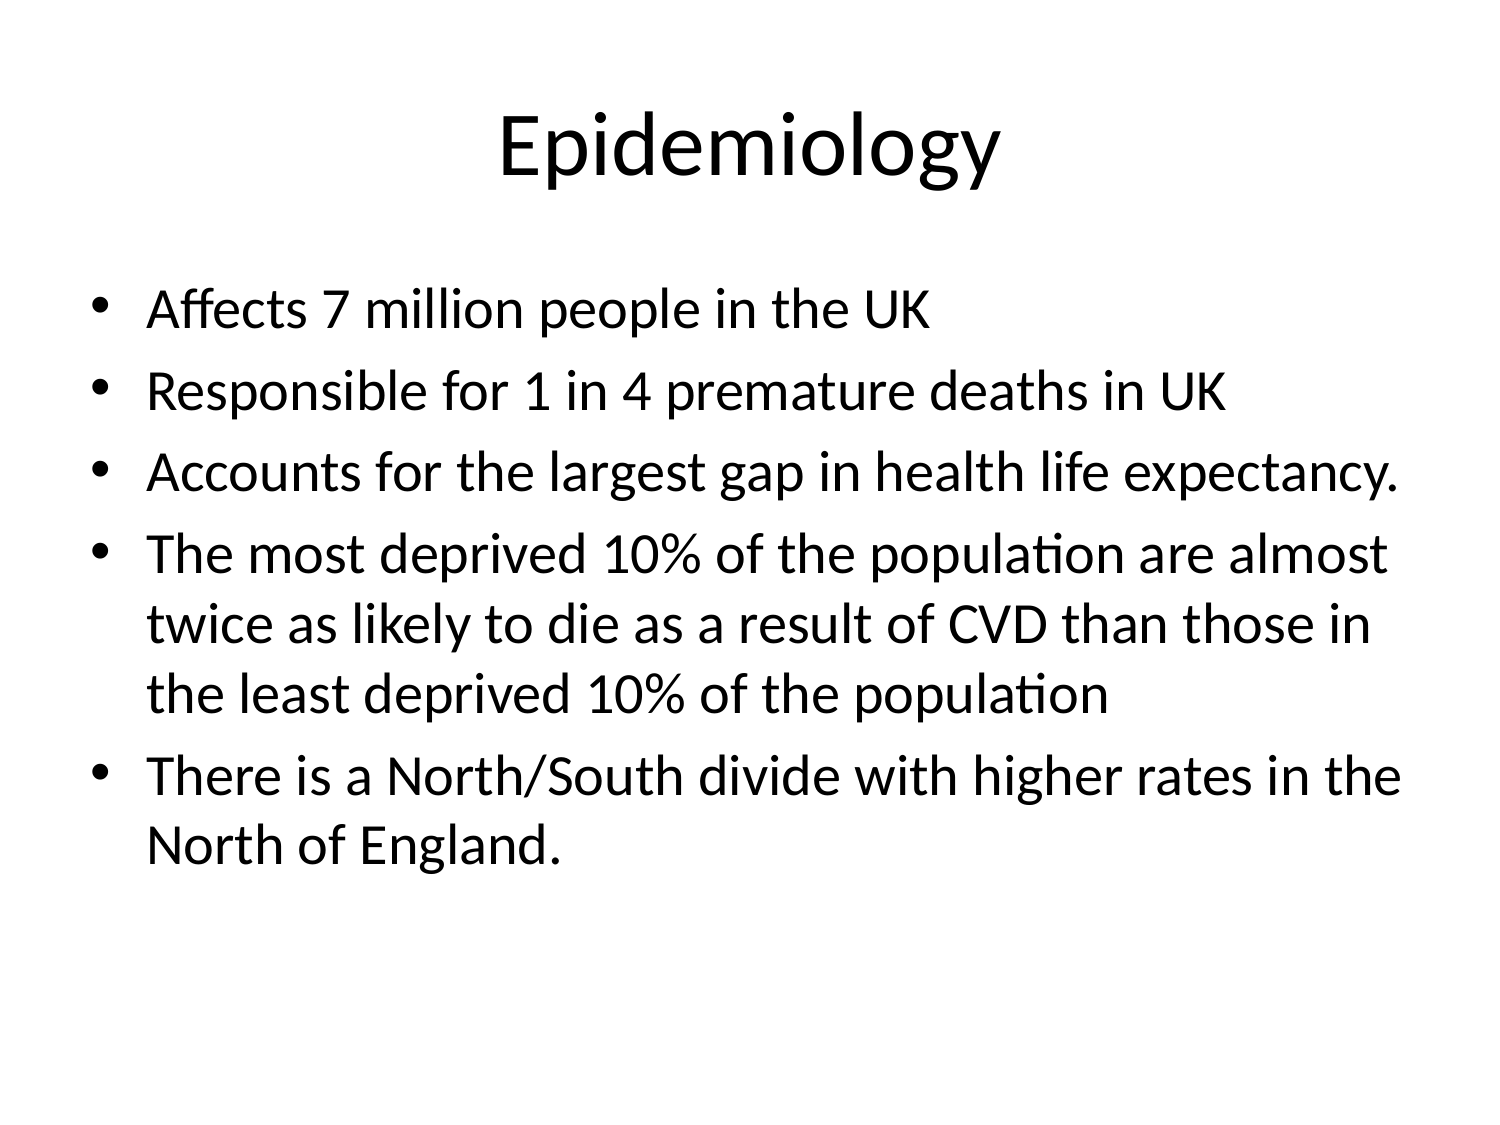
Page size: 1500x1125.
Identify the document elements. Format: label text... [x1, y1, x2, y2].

title Epidemiology [75, 45, 1425, 233]
list Affects 7 million people in the UK Responsible for 1 in 4 premature deaths in UK Accounts for the largest gap in health life expectancy. The most deprived 10% of the population are almost twice as likely to die as a result of CVD than those in the least deprived 10% of the population There is a North/South divide with higher rates in the North of England. [75, 262, 1425, 1005]
